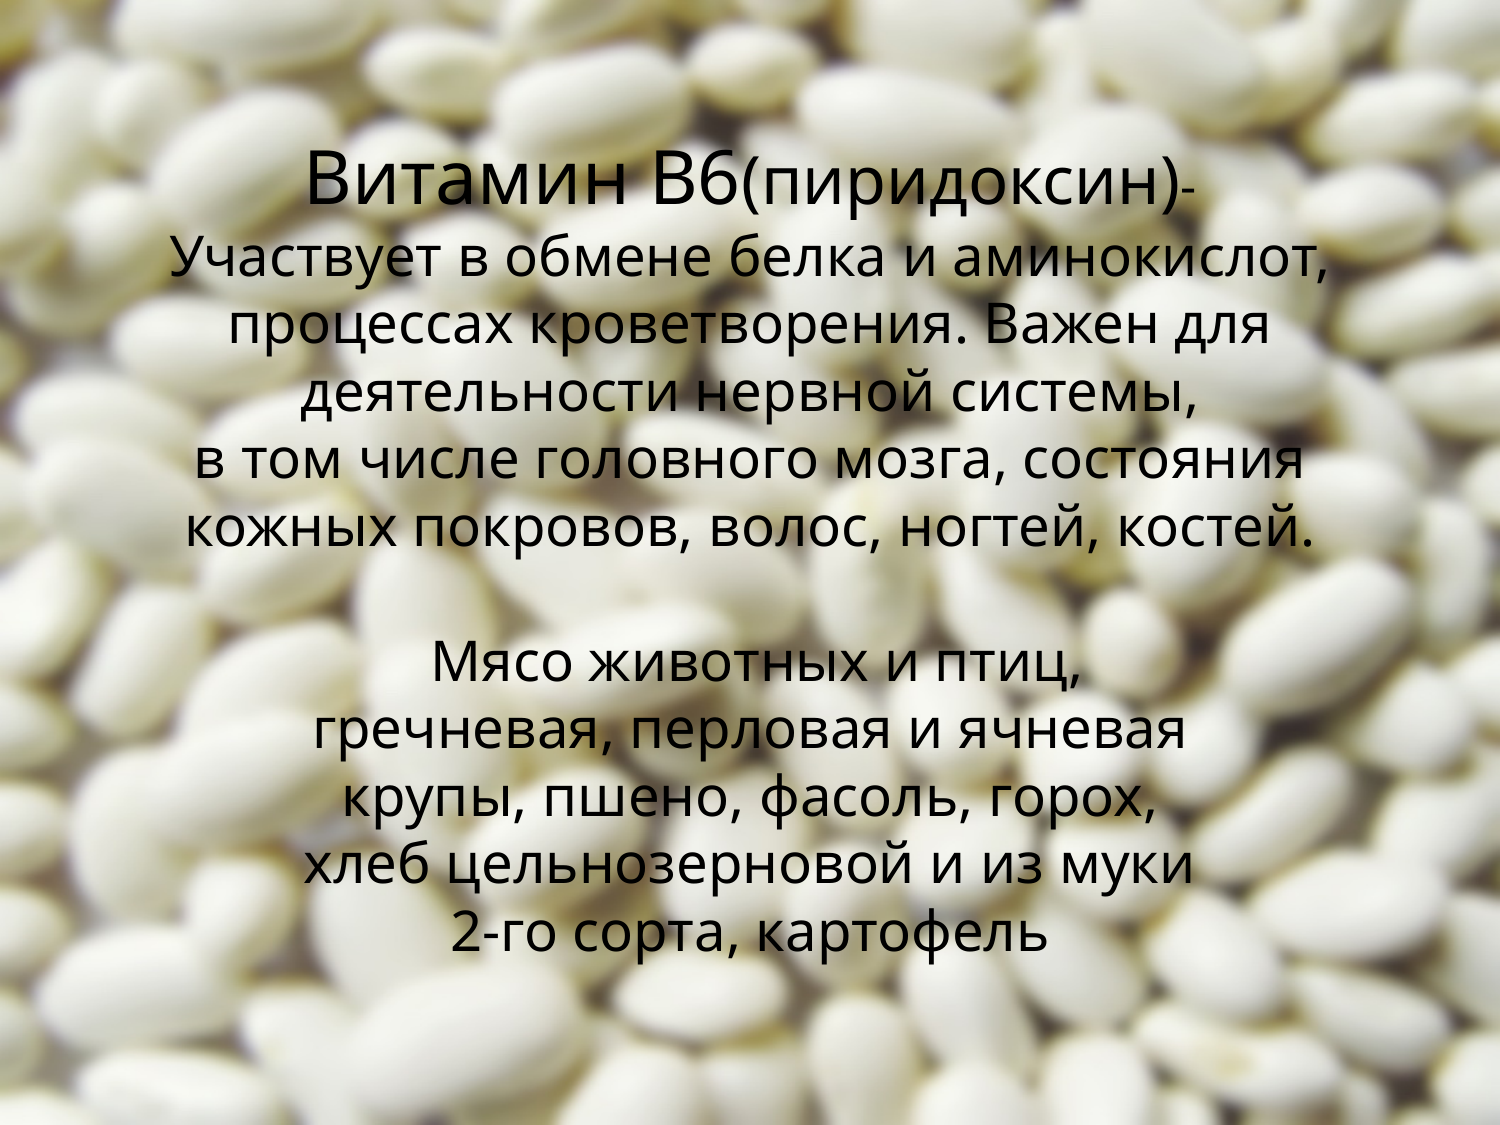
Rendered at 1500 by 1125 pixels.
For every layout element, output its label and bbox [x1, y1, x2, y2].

list [0, 0, 1500, 1125]
